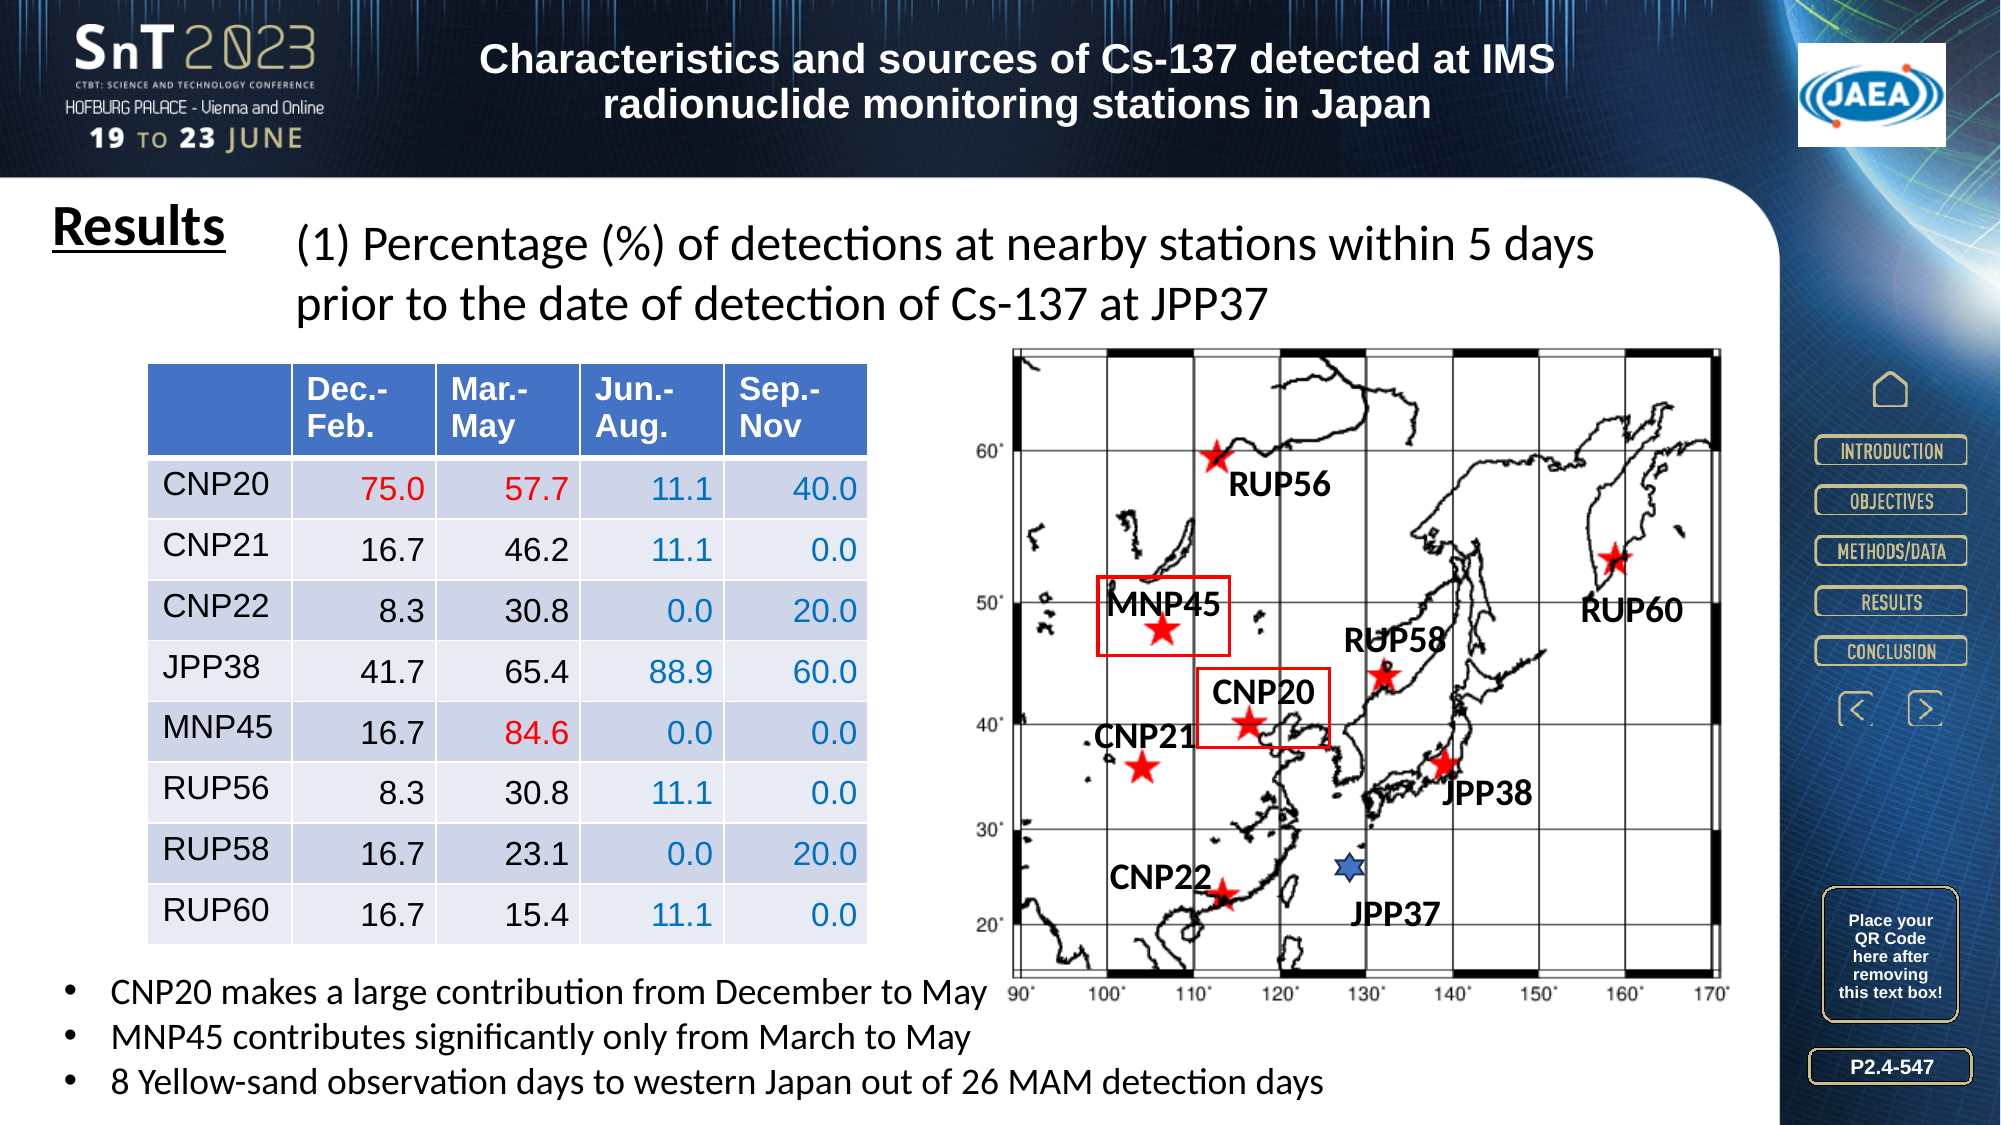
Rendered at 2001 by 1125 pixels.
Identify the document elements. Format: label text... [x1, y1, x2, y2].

table_cell 40.0 [725, 461, 867, 518]
table_cell 57.7 [437, 461, 579, 518]
table_cell 11.1 [581, 461, 723, 518]
text_box Results [37, 180, 1000, 265]
table_cell 11.1 [581, 520, 723, 579]
text_box (1) Percentage (%) of detections at nearby stations within 5 days prior to the date of detection of Cs-137 at JPP37 [280, 203, 1676, 338]
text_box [961, 336, 1753, 1018]
table_cell 30.8 [437, 763, 579, 822]
table_cell CNP21 [148, 520, 291, 579]
table_cell 15.4 [437, 885, 579, 944]
table_cell 0.0 [581, 581, 723, 640]
table_header [148, 364, 291, 455]
text_box CNP20 makes a large contribution from December to May MNP45 contributes significantly only from March to May 8 Yellow-sand observation days to western Japan out of 26 MAM detection days [48, 959, 1563, 1110]
table_cell 23.1 [437, 824, 579, 883]
table_cell 16.7 [293, 520, 435, 579]
table_cell 75.0 [293, 461, 435, 518]
table_cell CNP20 [148, 461, 291, 518]
table_cell 16.7 [293, 824, 435, 883]
table_cell RUP60 [148, 885, 291, 944]
table_cell 16.7 [293, 702, 435, 761]
table_cell JPP38 [148, 641, 291, 701]
table_cell 88.9 [581, 641, 723, 701]
table_cell 60.0 [725, 641, 867, 701]
table_header Jun.-Aug. [581, 364, 723, 455]
table_cell 20.0 [725, 824, 867, 883]
text_box P2.4-547 [1766, 1030, 2000, 1105]
picture [0, 0, 2001, 1125]
table_cell 65.4 [437, 641, 579, 701]
table_cell 0.0 [725, 520, 867, 579]
table_header Dec.-Feb. [293, 364, 435, 455]
table_cell 8.3 [293, 581, 435, 640]
table_cell 16.7 [293, 885, 435, 944]
table_cell 30.8 [437, 581, 579, 640]
table_cell CNP22 [148, 581, 291, 640]
text_box Place your QR Code here after removing this text box! [1823, 896, 1958, 1018]
table_cell 0.0 [725, 702, 867, 761]
text_box Characteristics and sources of Cs-137 detected at IMS radionuclide monitoring stations in Japan [359, 43, 1676, 136]
table_cell 0.0 [725, 885, 867, 944]
table_cell 11.1 [581, 763, 723, 822]
table_cell 84.6 [437, 702, 579, 761]
table_cell RUP56 [148, 763, 291, 822]
table_cell RUP58 [148, 824, 291, 883]
table_cell 20.0 [725, 581, 867, 640]
table_cell 0.0 [581, 824, 723, 883]
table_cell 8.3 [293, 763, 435, 822]
table_header Sep.-Nov [725, 364, 867, 455]
table_cell MNP45 [148, 702, 291, 761]
table_cell 0.0 [725, 763, 867, 822]
table_cell 46.2 [437, 520, 579, 579]
table_cell 11.1 [581, 885, 723, 944]
table_cell 0.0 [581, 702, 723, 761]
table_header Mar.- May [437, 364, 579, 455]
table_cell 41.7 [293, 641, 435, 701]
